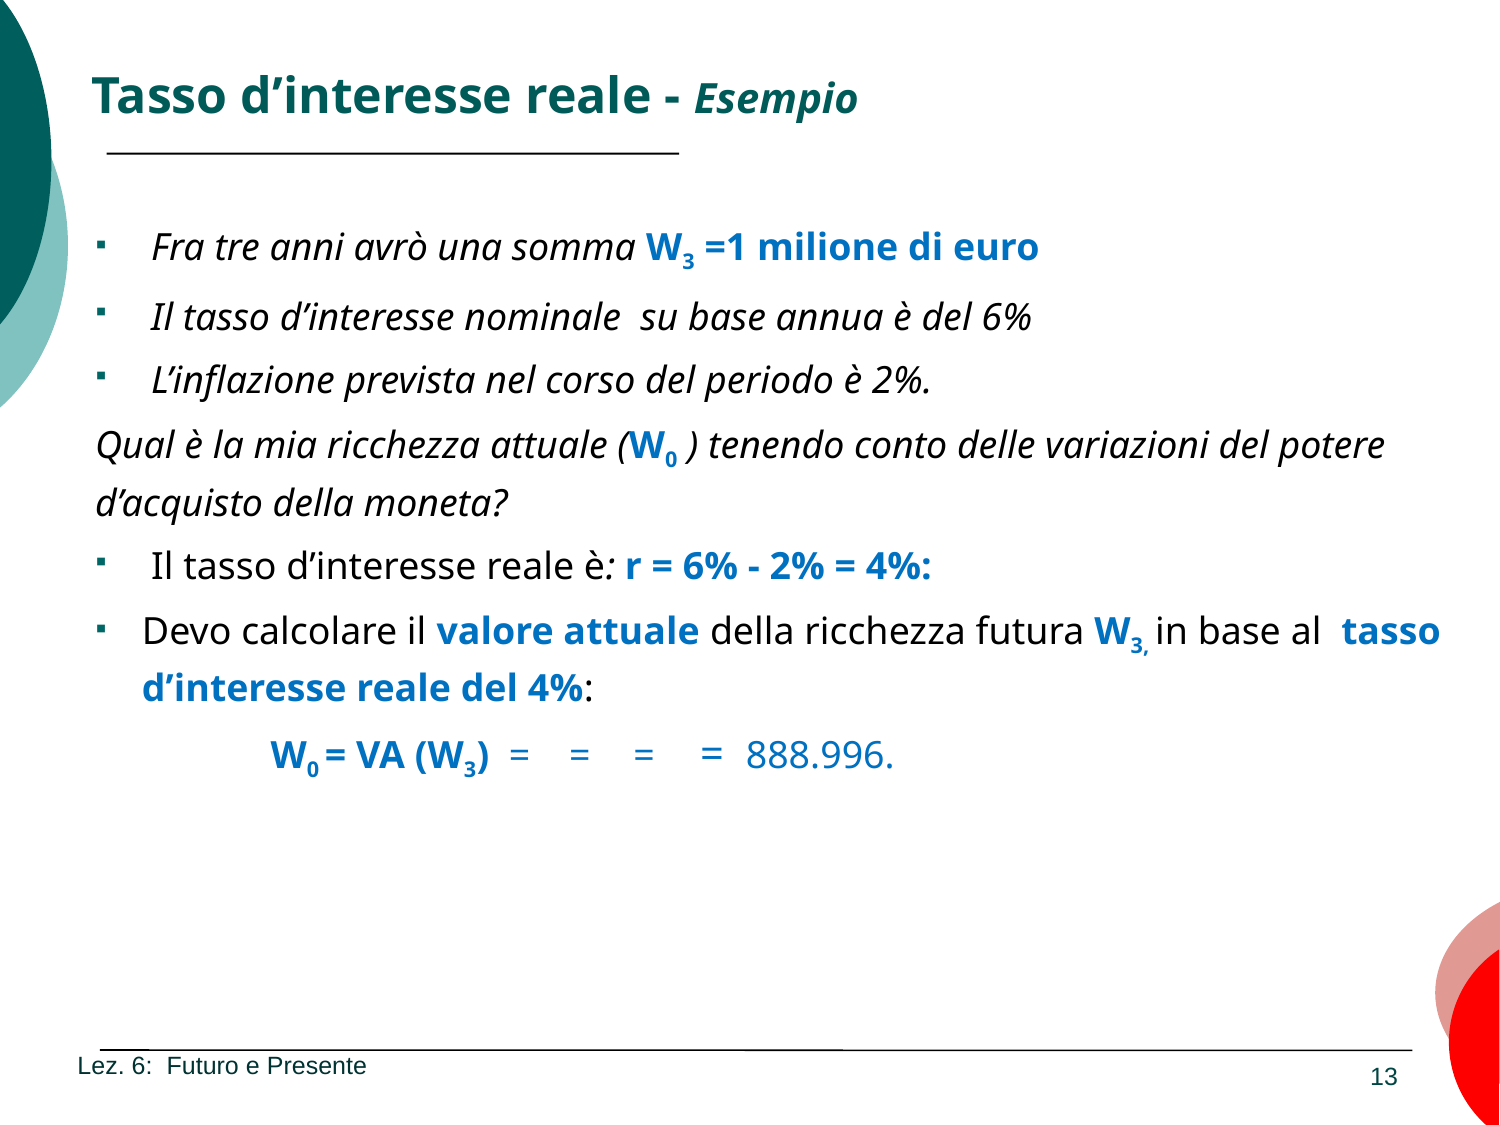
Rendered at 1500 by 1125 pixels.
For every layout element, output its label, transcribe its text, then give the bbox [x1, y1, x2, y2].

footer Lez. 6: Futuro e Presente [62, 1049, 701, 1088]
title Tasso d’interesse reale - Esempio [76, 0, 1277, 131]
